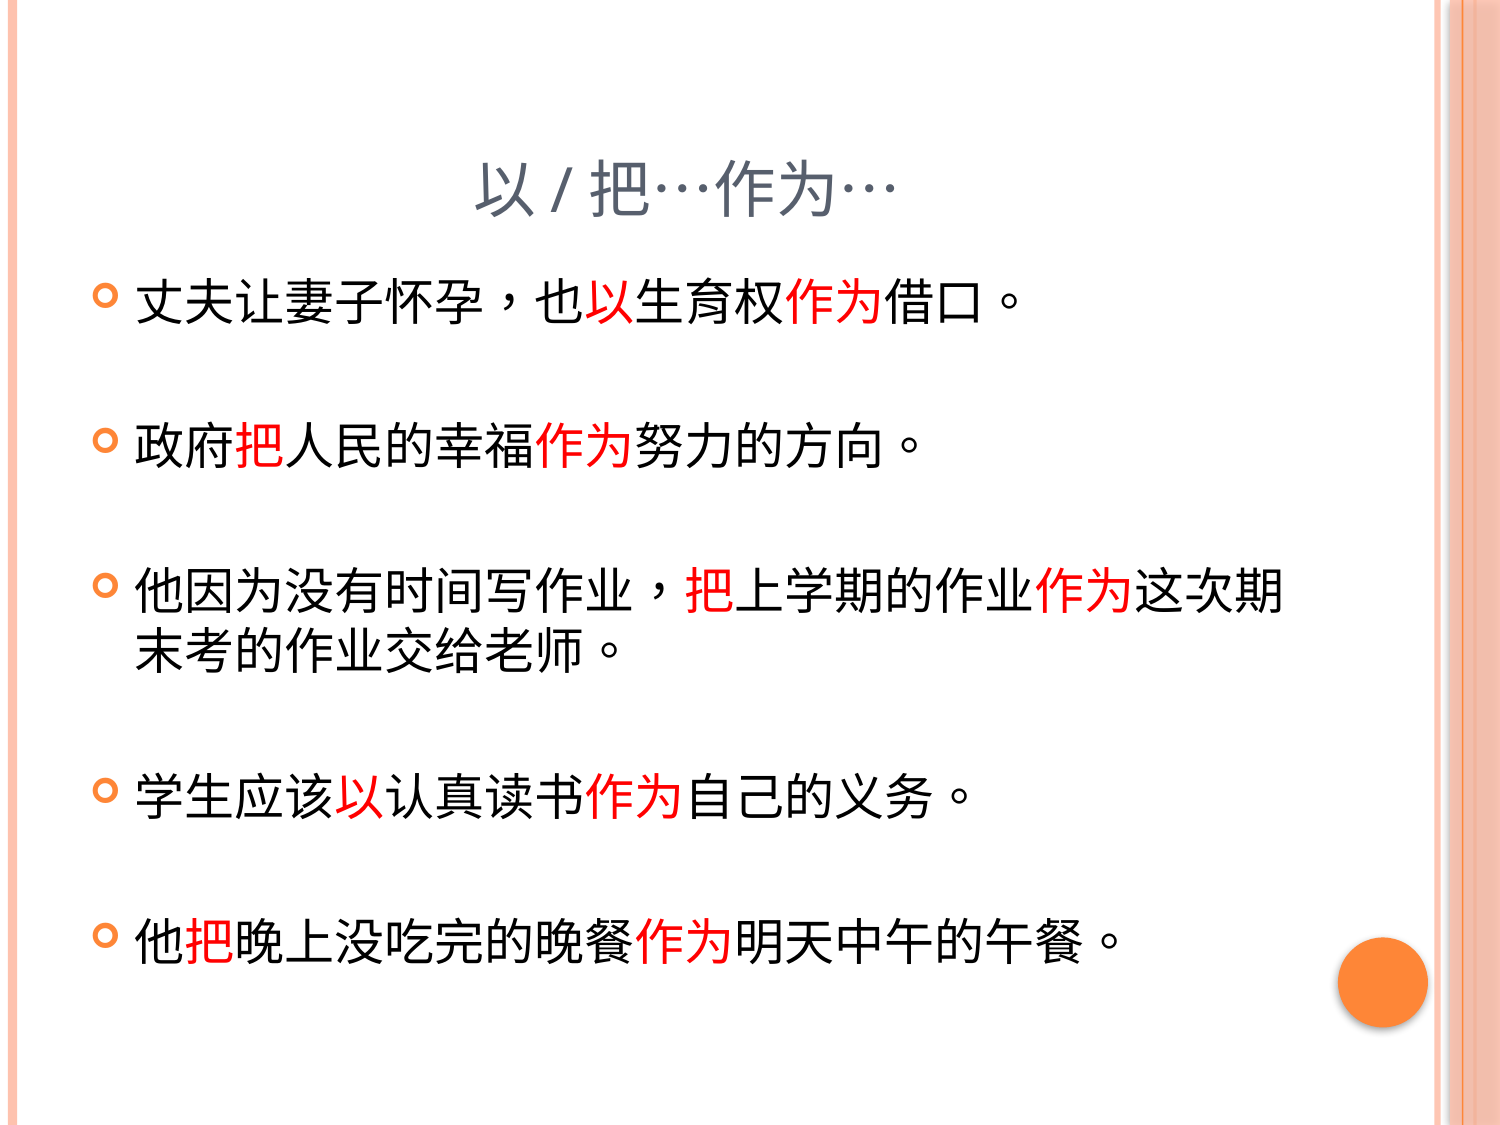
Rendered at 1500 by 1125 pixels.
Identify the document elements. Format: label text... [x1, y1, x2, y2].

list 丈夫让妻子怀孕，也以生育权作为借口。 政府把人民的幸福作为努力的方向。 他因为没有时间写作业，把上学期的作业作为这次期末考的作业交给老师。 学生应该以认真读书作为自己的义务。 他把晚上没吃完的晚餐作为明天中午的午餐。 [75, 262, 1300, 1062]
title 以/把…作为… [75, 45, 1300, 233]
